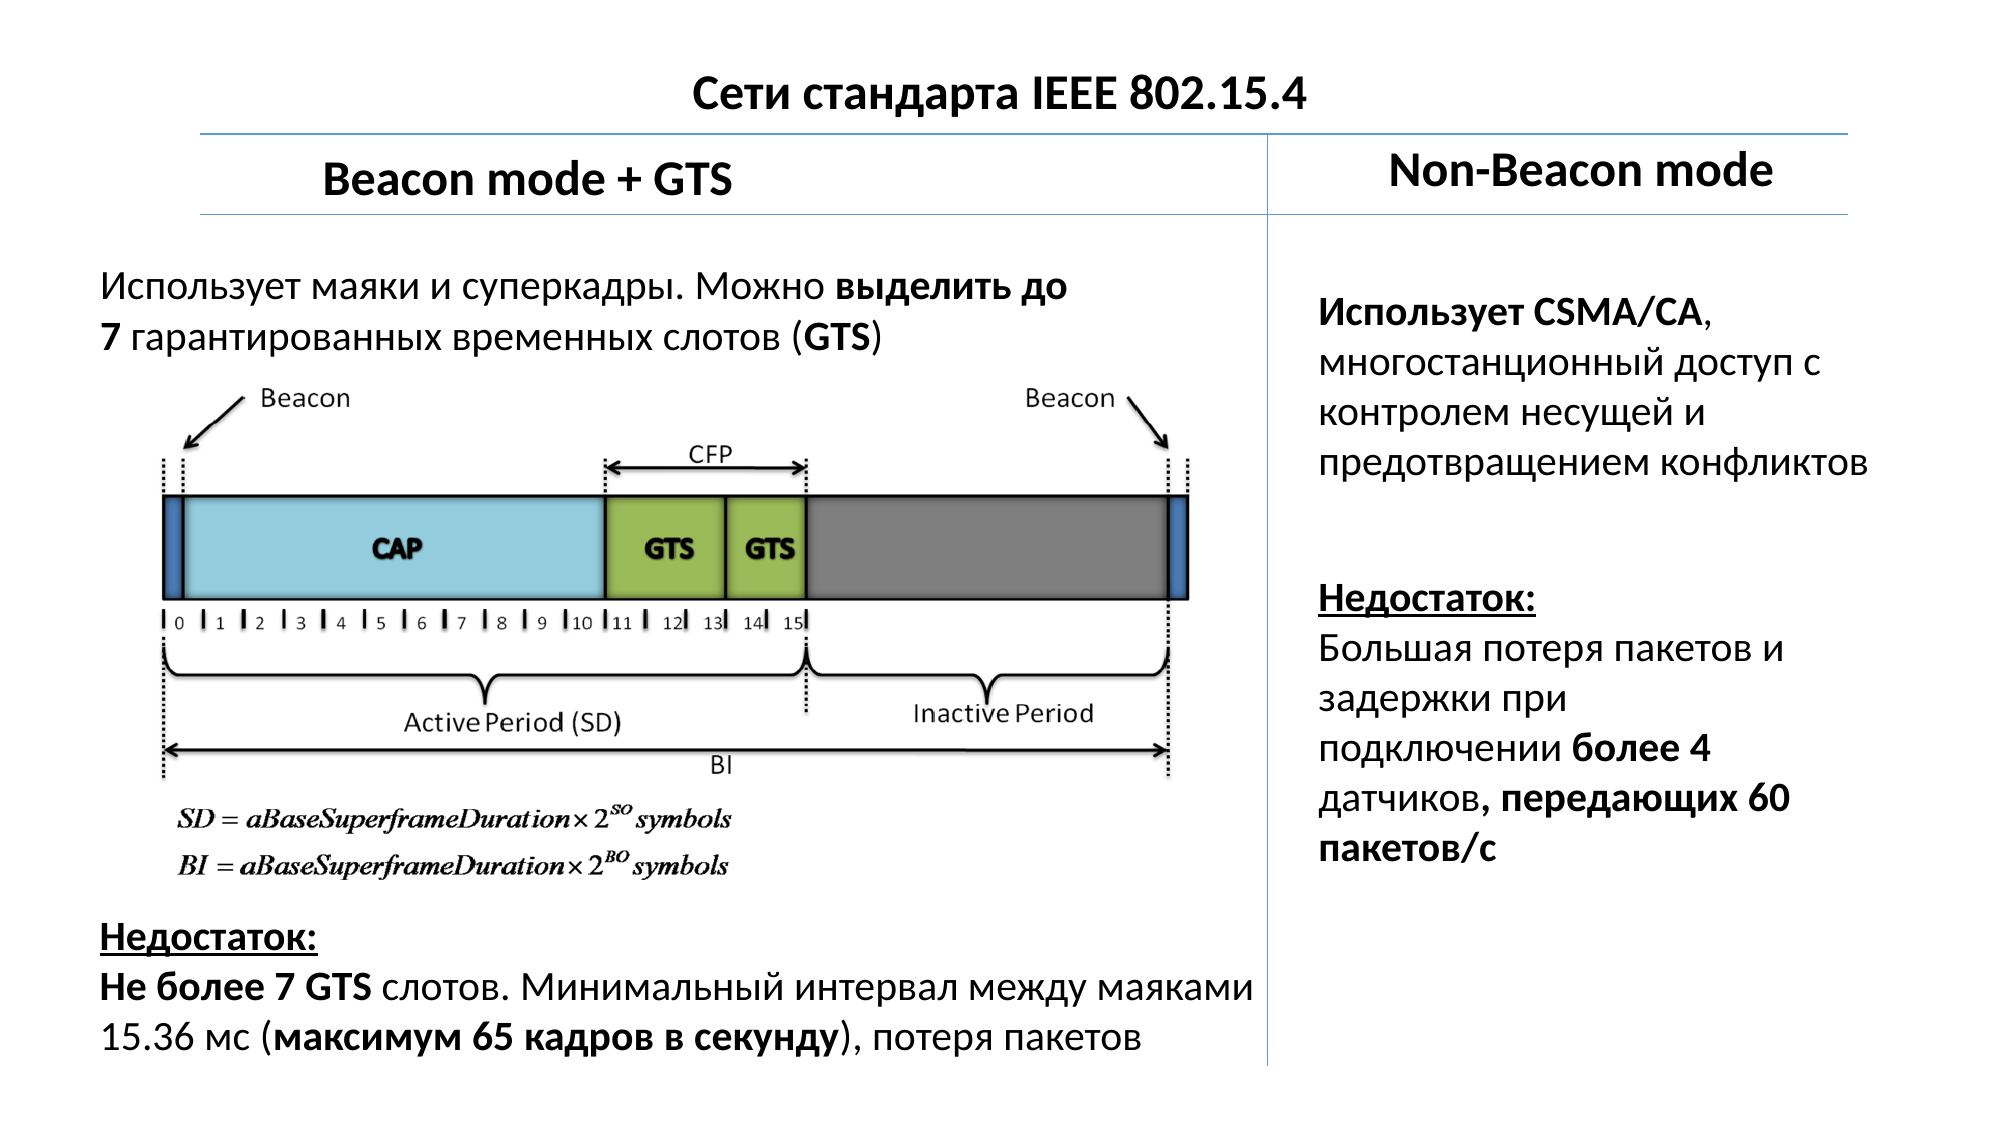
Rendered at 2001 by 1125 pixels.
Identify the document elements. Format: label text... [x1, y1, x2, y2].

text_box Non-Beacon mode [1373, 129, 1848, 133]
text_box Non-Beacon mode [1373, 135, 1848, 205]
text_box Недостаток: Не более 7 GTS слотов. Минимальный интервал между маяками 15.36 мс (максимум 65 кадров в секунду), потеря пакетов [84, 901, 1267, 1067]
picture [158, 388, 1194, 881]
text_box Недостаток: Большая потеря пакетов и задержки при подключении более 4 датчиков, передающих 60 пакетов/с [1303, 561, 1821, 877]
text_box Beacon mode + GTS [307, 138, 782, 213]
text_box Использует CSMA/CA, многостанционный доступ с контролем несущей и предотвращением конфликтов [1303, 276, 1943, 492]
text_box Использует маяки и суперкадры. Можно выделить до 7 гарантированных временных слотов (GTS) [85, 250, 1097, 366]
text_box Сети стандарта IEEE 802.15.4 [0, 52, 2000, 128]
